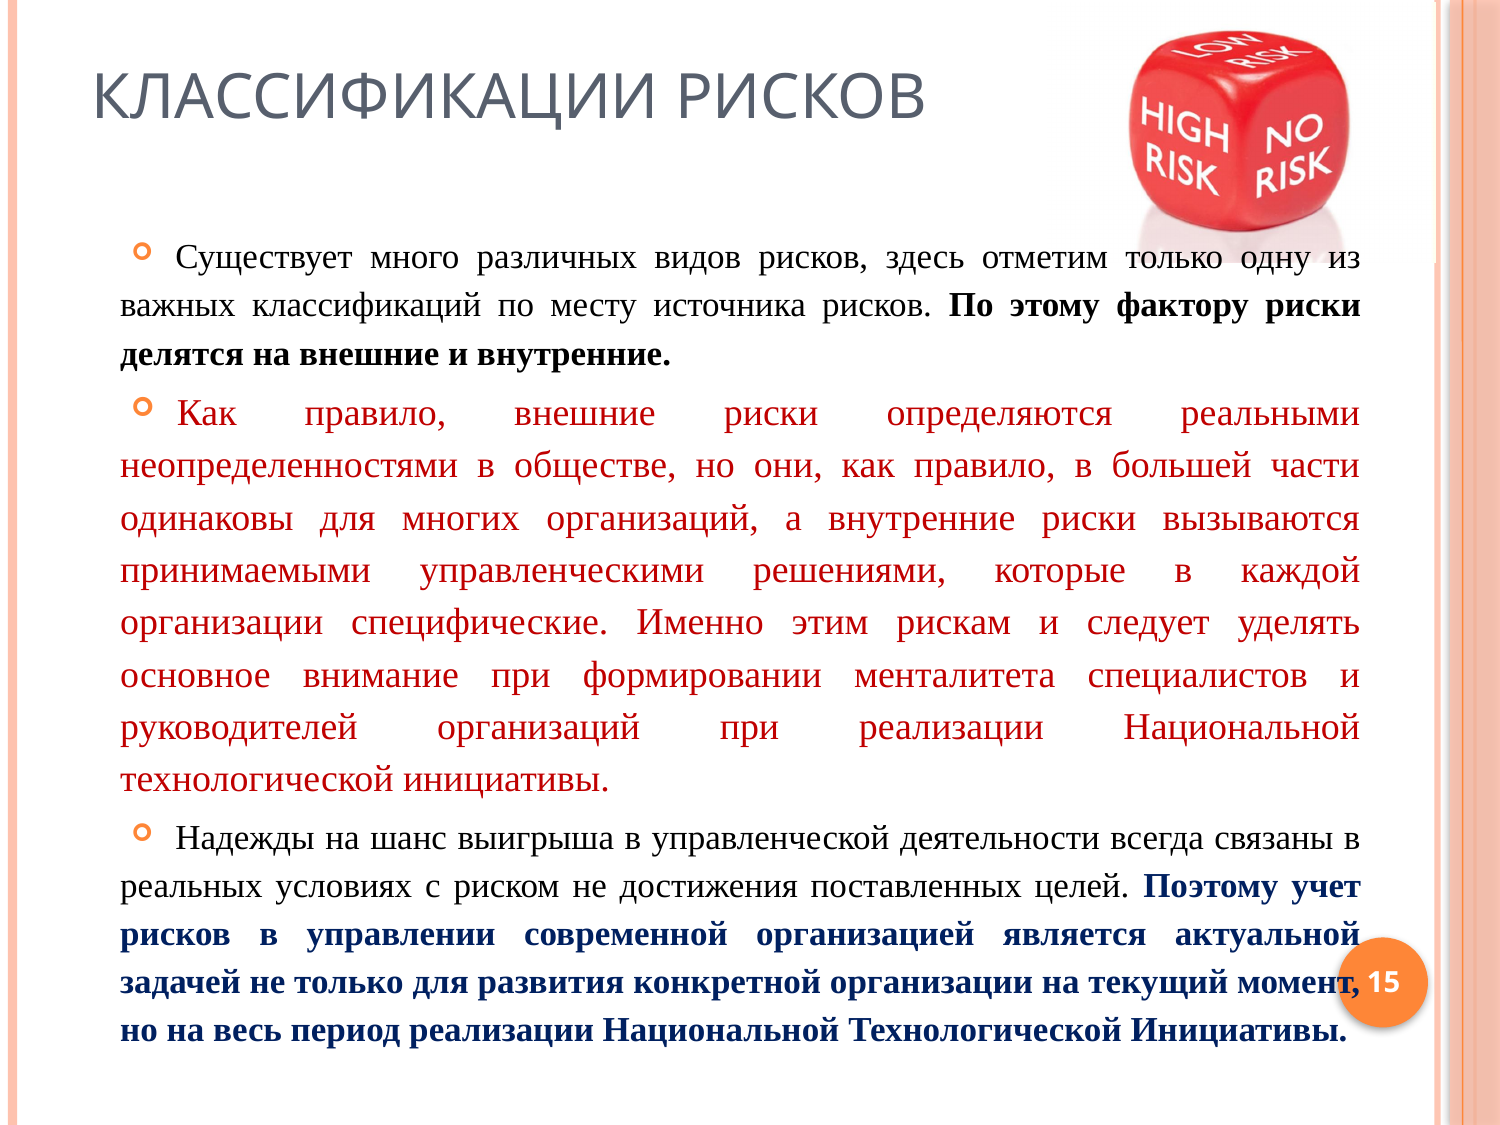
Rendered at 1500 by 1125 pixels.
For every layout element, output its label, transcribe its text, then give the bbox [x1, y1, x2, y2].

title Классификации рисков [76, 30, 1040, 139]
slide_number 15 [1333, 940, 1434, 1027]
picture [1046, 2, 1436, 263]
list Существует много различных видов рисков, здесь отметим только одну из важных классификаций по месту источника рисков. По этому фактору риски делятся на внешние и внутренние. Как правило, внешние риски определяются реальными неопределенностями в обществе, но они, как правило, в большей части одинаковы для многих организаций, а внутренние риски вызываются принимаемыми управленческими решениями, которые в каждой организации специфические. Именно этим рискам и следует уделять основное внимание при формировании менталитета специалистов и руководителей организаций при реализации Национальной технологической инициативы. Надежды на шанс выигрыша в управленческой деятельности всегда связаны в реальных условиях с риском не достижения поставленных целей. Поэтому учет рисков в управлении современной организацией является актуальной задачей не только для развития конкретной организации на текущий момент, но на весь период реализации Национальной Технологической Инициативы. [64, 219, 1376, 1106]
